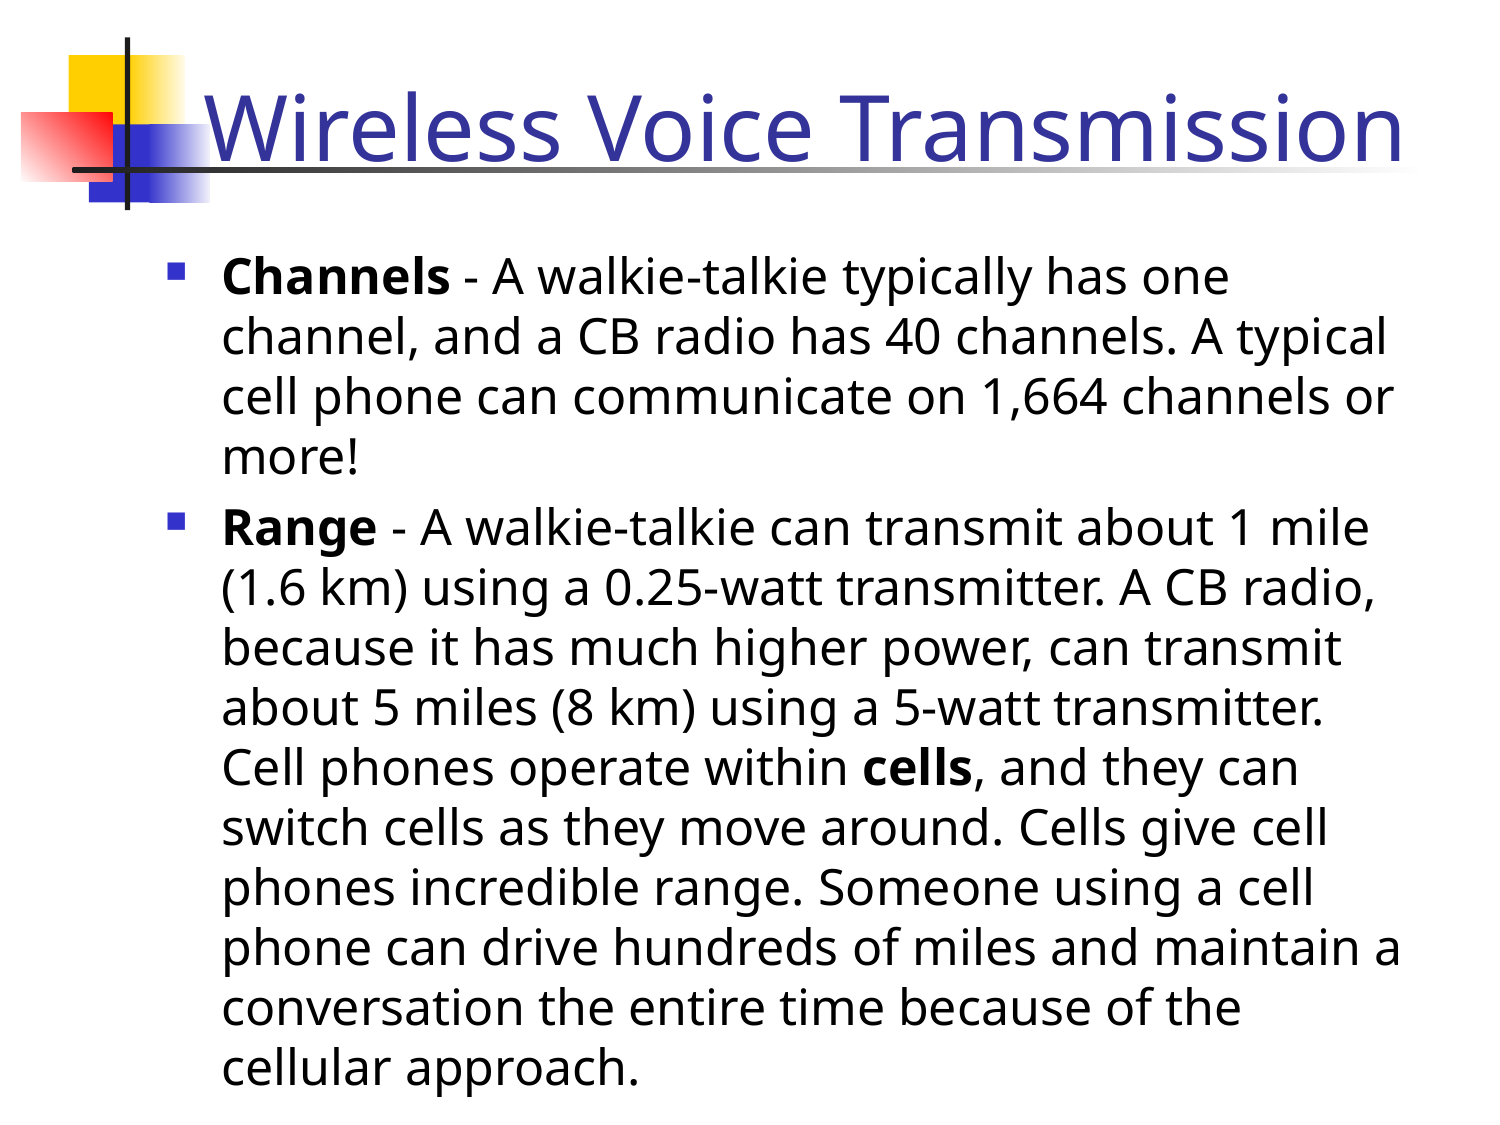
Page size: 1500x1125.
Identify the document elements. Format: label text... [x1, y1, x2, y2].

list Channels - A walkie-talkie typically has one channel, and a CB radio has 40 channels. A typical cell phone can communicate on 1,664 channels or more! Range - A walkie-talkie can transmit about 1 mile (1.6 km) using a 0.25-watt transmitter. A CB radio, because it has much higher power, can transmit about 5 miles (8 km) using a 5-watt transmitter. Cell phones operate within cells, and they can switch cells as they move around. Cells give cell phones incredible range. Someone using a cell phone can drive hundreds of miles and maintain a conversation the entire time because of the cellular approach. [149, 237, 1426, 1007]
title Wireless Voice Transmission [188, 0, 1468, 188]
